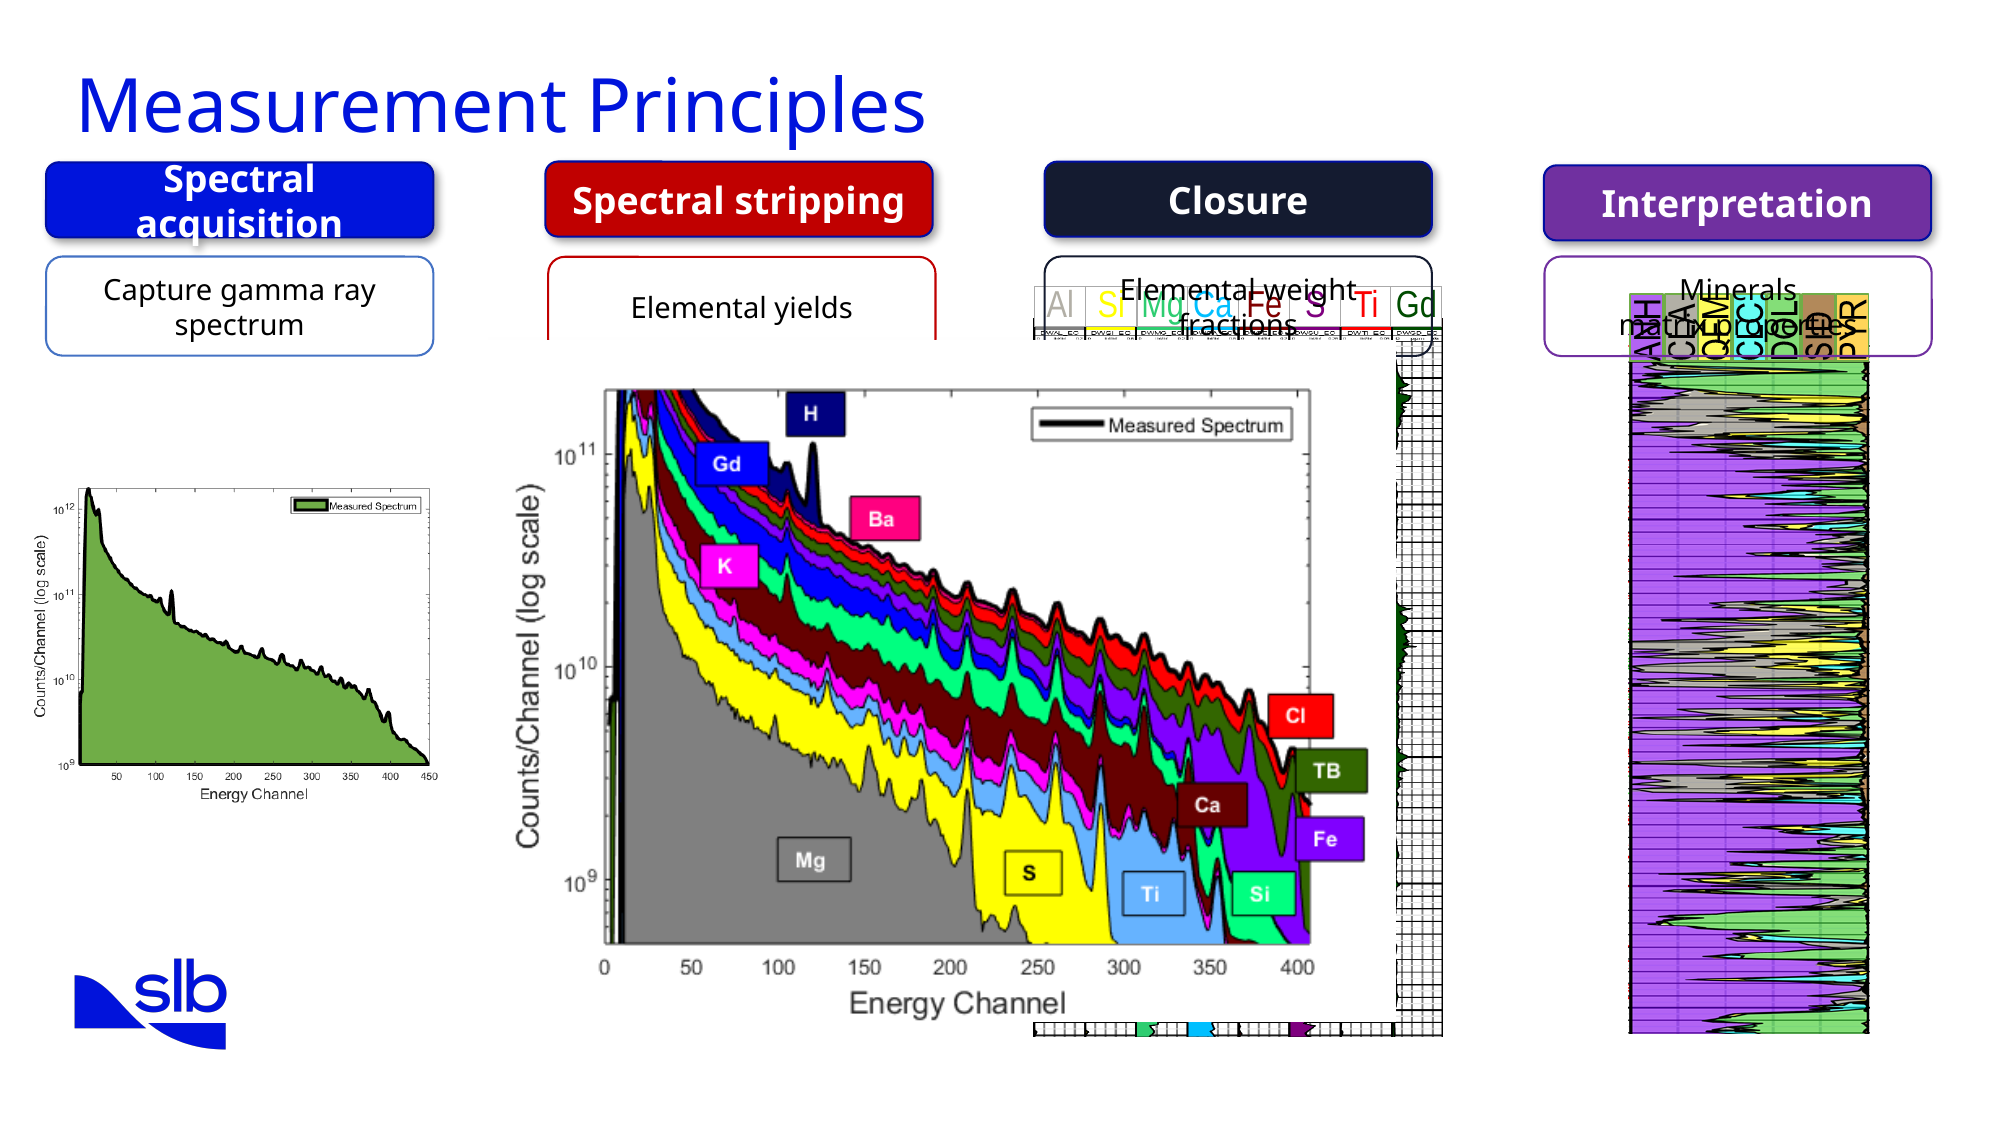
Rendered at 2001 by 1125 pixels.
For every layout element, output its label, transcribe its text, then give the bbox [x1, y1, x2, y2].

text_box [1033, 286, 1443, 1037]
picture [487, 337, 1396, 1022]
picture [19, 463, 472, 803]
text_box Minerals matrix properties [1543, 255, 1933, 358]
text_box Interpretation [1542, 164, 1933, 242]
picture [48, 932, 253, 1076]
text_box Elemental weight fractions [1043, 255, 1433, 286]
title Measurement Principles [75, 67, 1873, 674]
text_box Capture gamma ray spectrum [44, 255, 435, 357]
picture [1612, 272, 1897, 1034]
text_box Closure [1043, 160, 1433, 238]
text_box Spectral stripping [544, 160, 934, 238]
text_box Spectral acquisition [44, 161, 435, 239]
text_box Elemental yields [547, 255, 937, 337]
